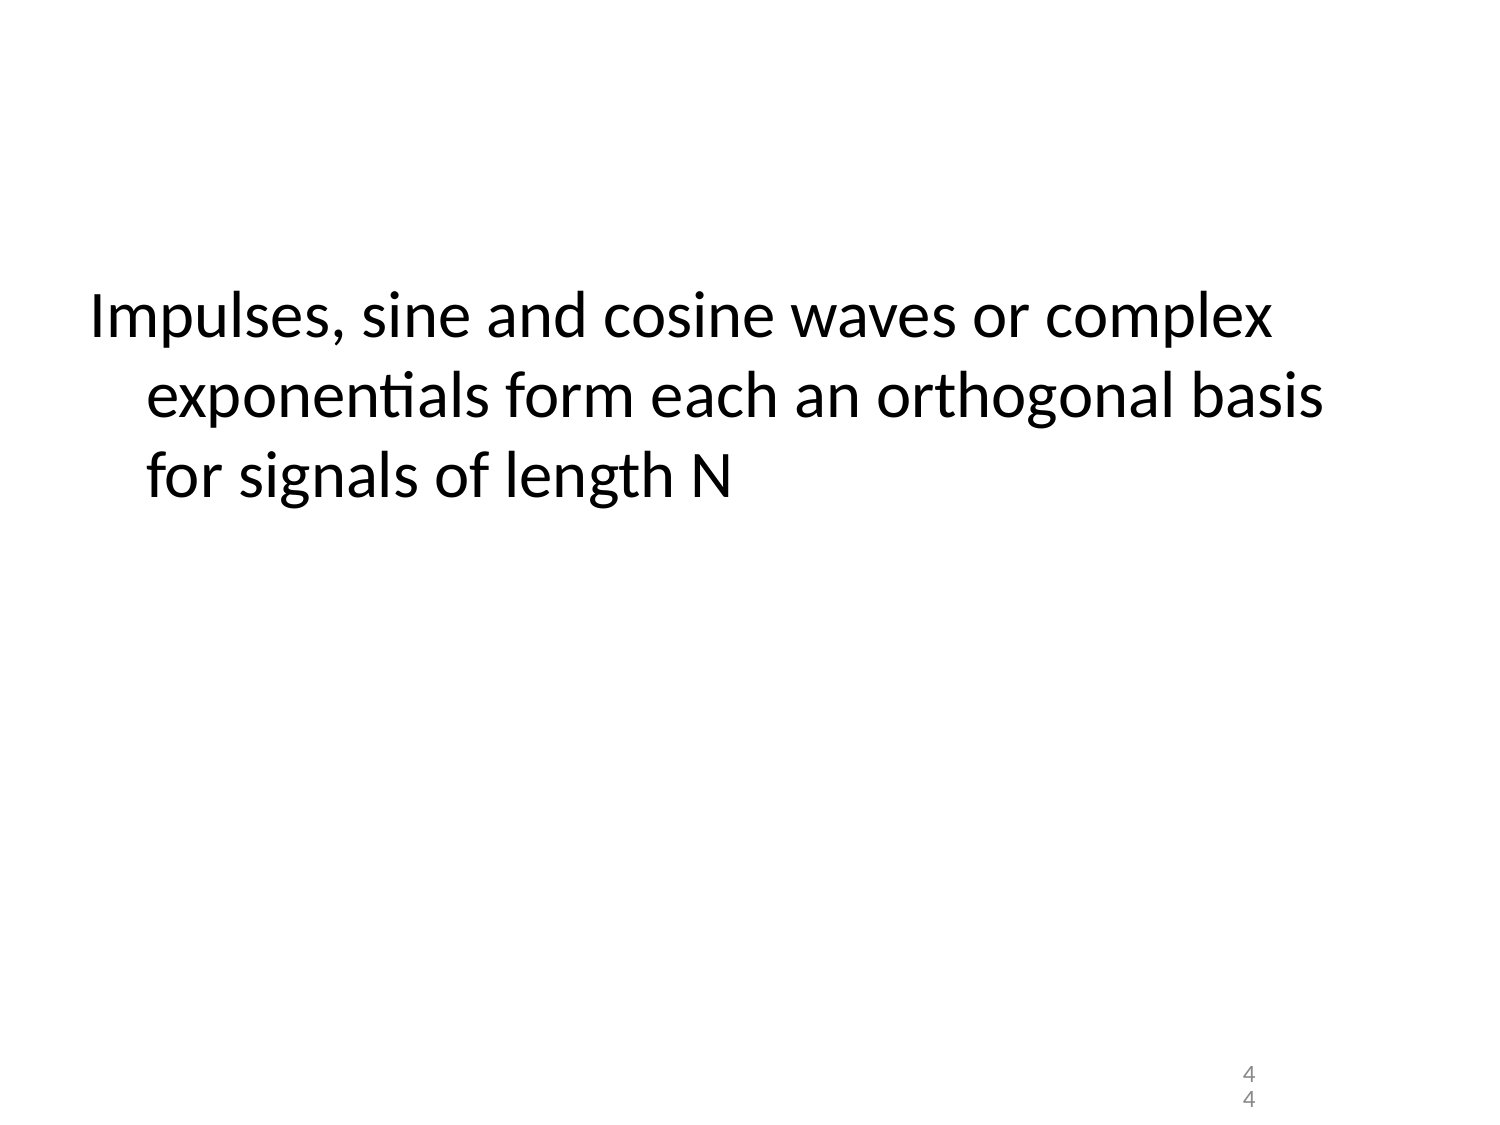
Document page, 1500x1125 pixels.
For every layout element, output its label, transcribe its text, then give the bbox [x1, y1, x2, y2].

slide_number 44 [1227, 1049, 1272, 1096]
list Impulses, sine and cosine waves or complex exponentials form each an orthogonal basis for signals of length N [75, 262, 1425, 1125]
